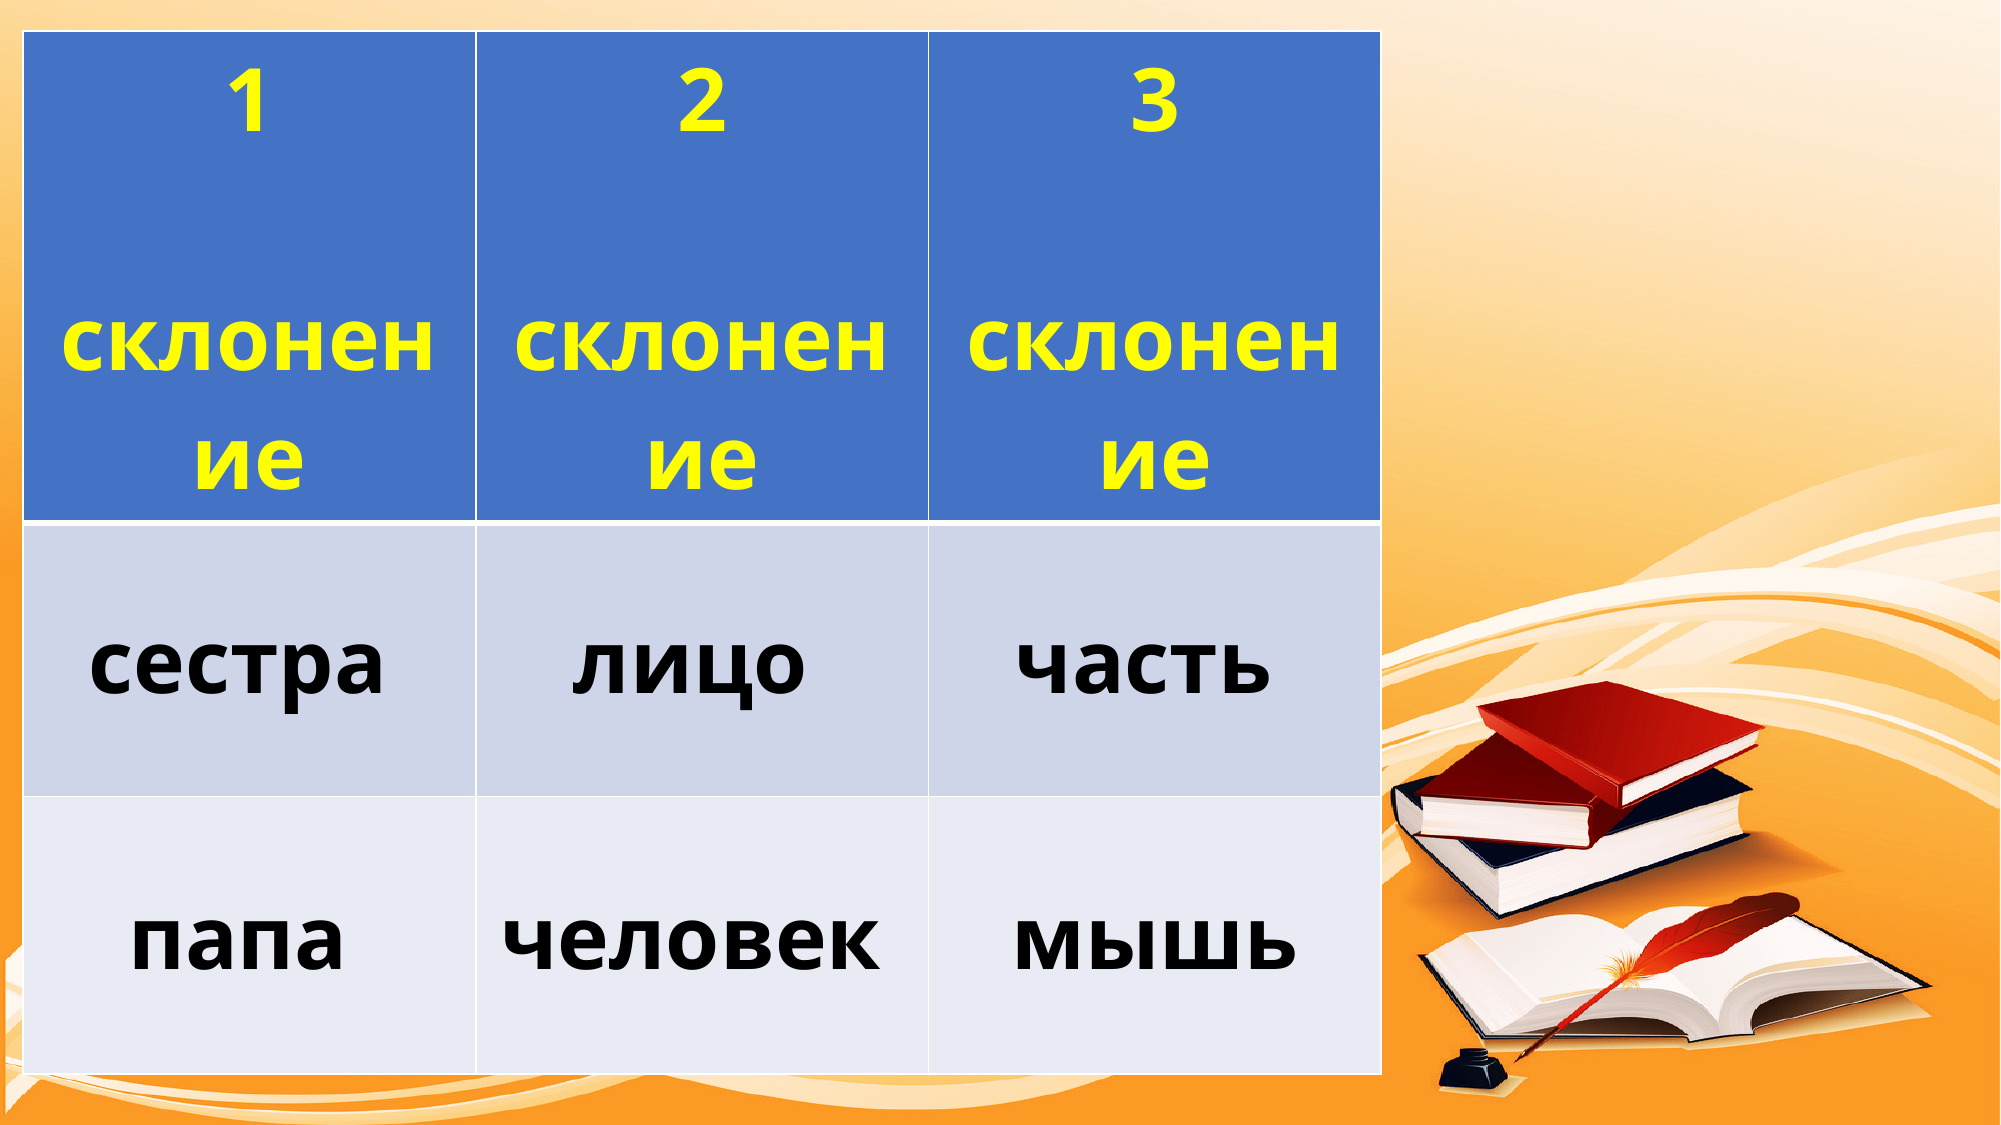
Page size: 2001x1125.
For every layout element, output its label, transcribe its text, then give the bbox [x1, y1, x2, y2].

table_cell лицо [477, 526, 928, 796]
table_cell папа [24, 797, 475, 1073]
table_cell сестра [24, 526, 475, 796]
table_header 2 склонение [477, 32, 928, 520]
table_header 3 склонение [929, 32, 1380, 520]
table_header 1 склонение [24, 32, 475, 520]
picture [0, 0, 2001, 1125]
table_cell часть [929, 526, 1380, 796]
table_cell мышь [929, 797, 1380, 1073]
table_cell человек [477, 797, 928, 1073]
